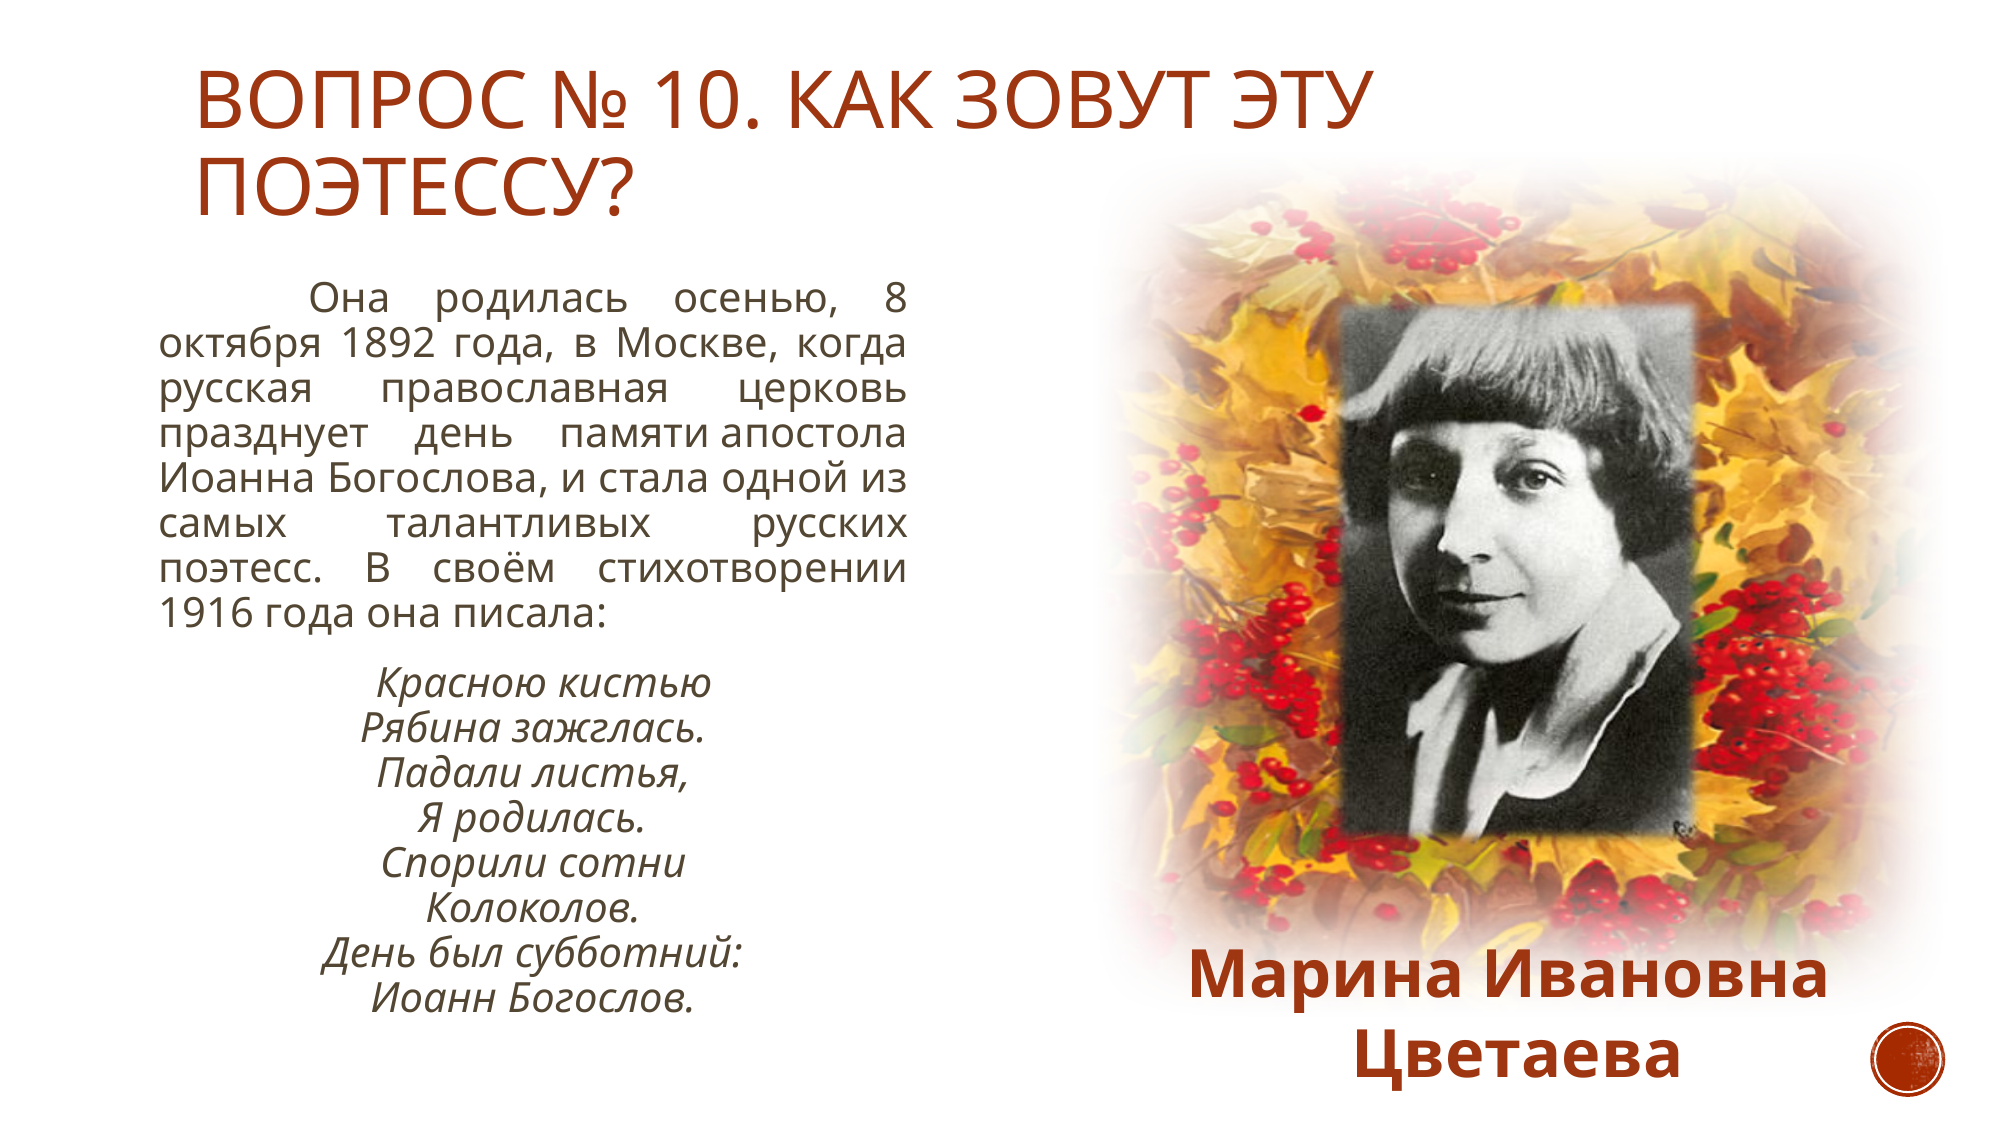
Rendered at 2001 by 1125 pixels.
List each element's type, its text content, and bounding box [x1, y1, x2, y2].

picture [1084, 153, 1958, 1017]
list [1333, 298, 1703, 845]
title Вопрос № 10. Как зовут эту поэтессу? [178, 52, 1829, 240]
text_box Марина Ивановна Цветаева [1043, 922, 1992, 1098]
list Она родилась осенью, 8 октября 1892 года, в Москве, когда русская православная церковь празднует день памяти апостола Иоанна Богослова, и стала одной из самых талантливых русских поэтесс. В своём стихотворении 1916 года она писала: Красною кистью Рябина зажглась. Падали листья, Я родилась. Спорили сотни Колоколов. День был субботний: Иоанн Богослов. [143, 268, 924, 1060]
